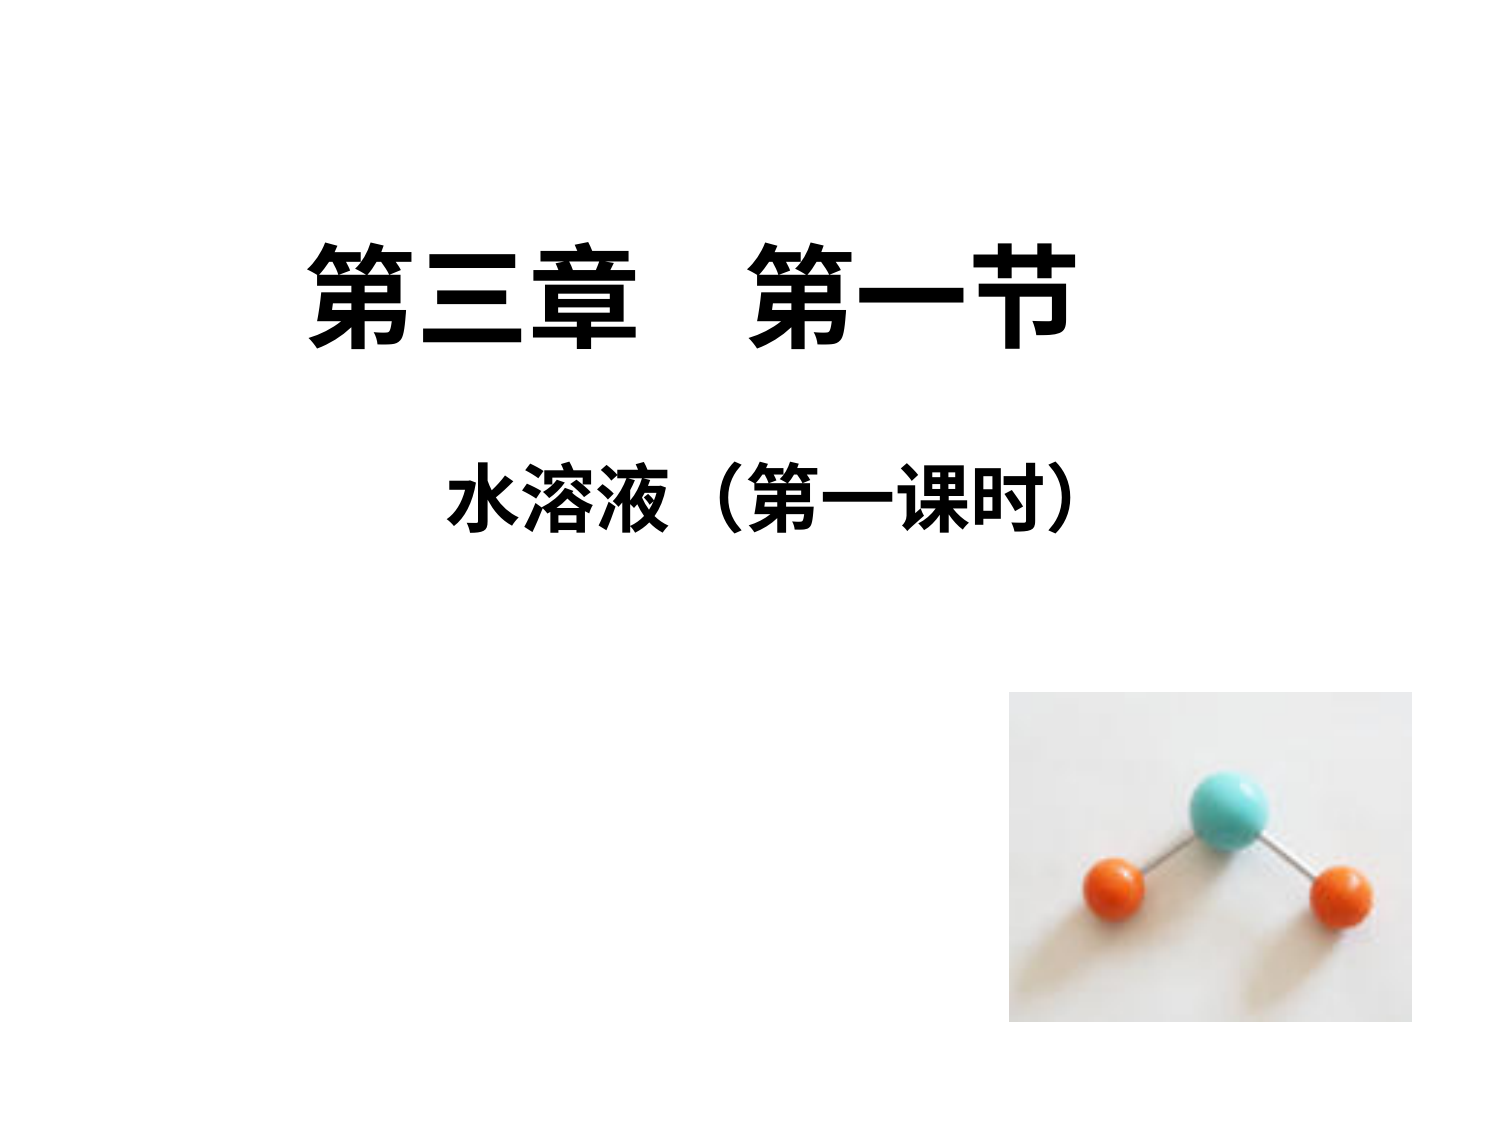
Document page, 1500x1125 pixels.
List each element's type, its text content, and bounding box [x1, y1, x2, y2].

text_box 第三章 第一节 [289, 219, 1176, 370]
text_box 水溶液（第一课时） [431, 444, 1136, 549]
picture [1009, 692, 1412, 1022]
